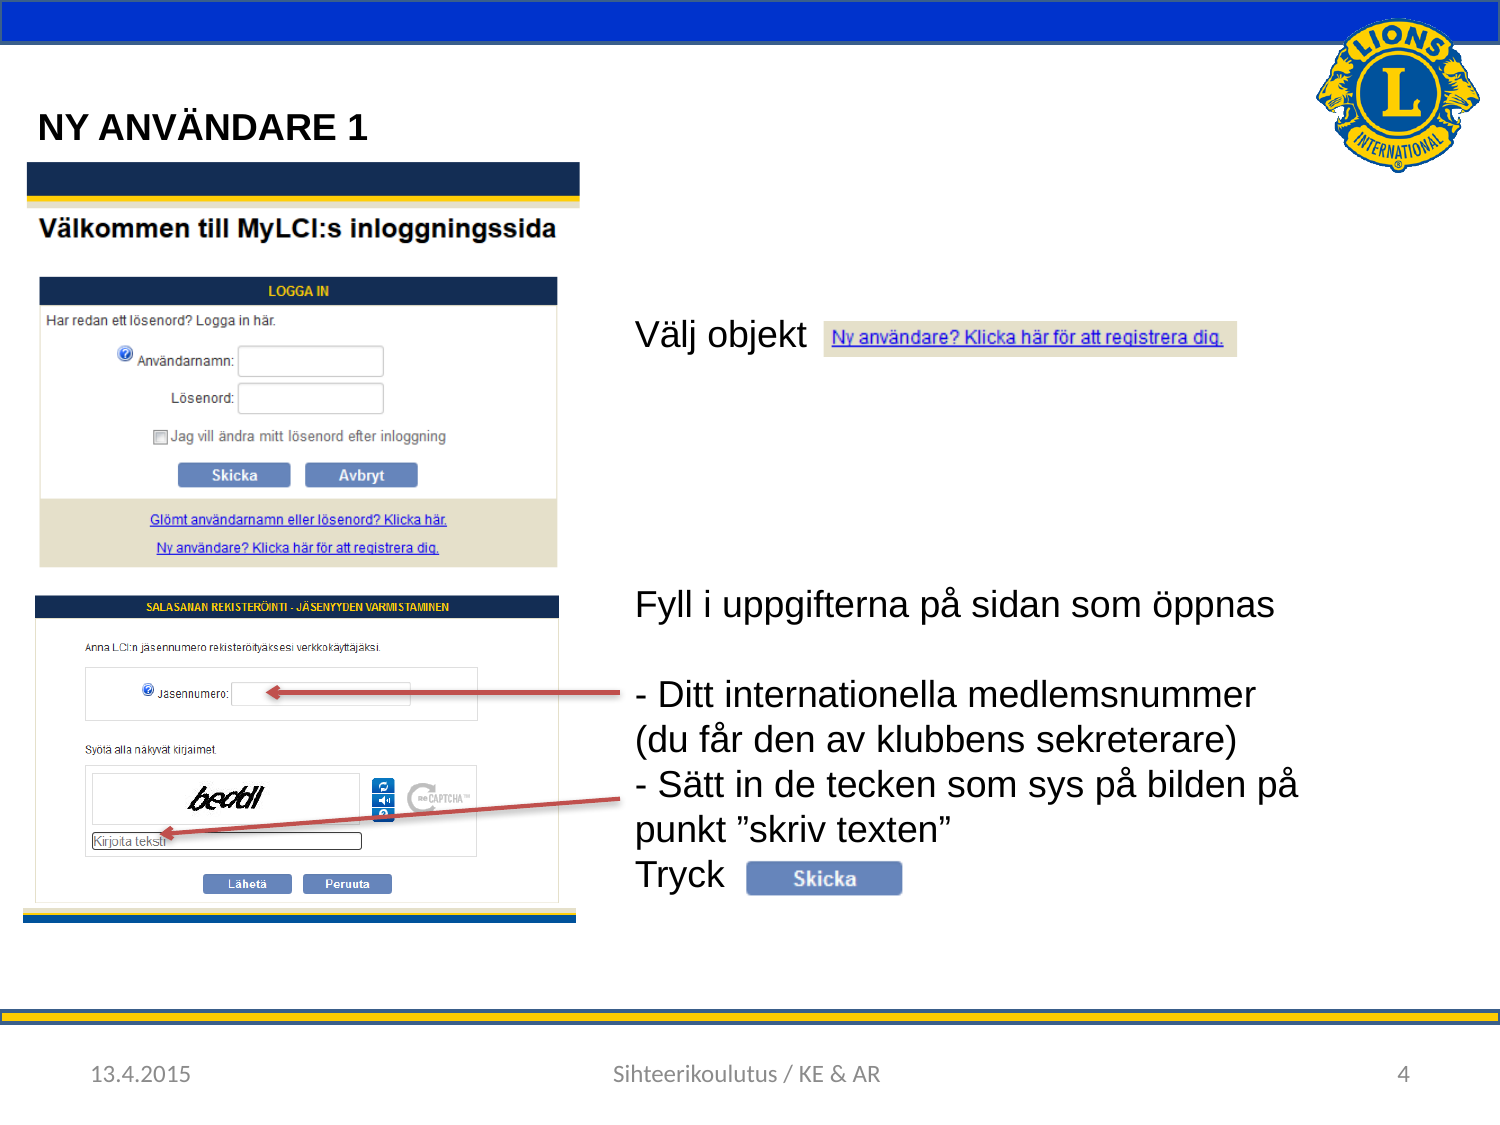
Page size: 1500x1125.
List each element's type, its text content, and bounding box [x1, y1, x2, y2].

text_box NY ANVÄNDARE 1 [23, 95, 1063, 156]
slide_number 4 [1074, 1042, 1425, 1103]
picture [1316, 18, 1480, 173]
footer Sihteerikoulutus / KE & AR [512, 1042, 988, 1103]
picture [823, 320, 1238, 357]
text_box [159, 798, 621, 835]
picture [743, 856, 904, 899]
picture [26, 155, 580, 582]
picture [22, 586, 576, 923]
text_box Välj objekt Fyll i uppgifterna på sidan som öppnas - Ditt internationella medlemsnummer (du får den av klubbens sekreterare) - Sätt in de tecken som sys på bilden på punkt ”skriv texten” Tryck [620, 302, 1317, 903]
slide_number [75, 1042, 425, 1103]
